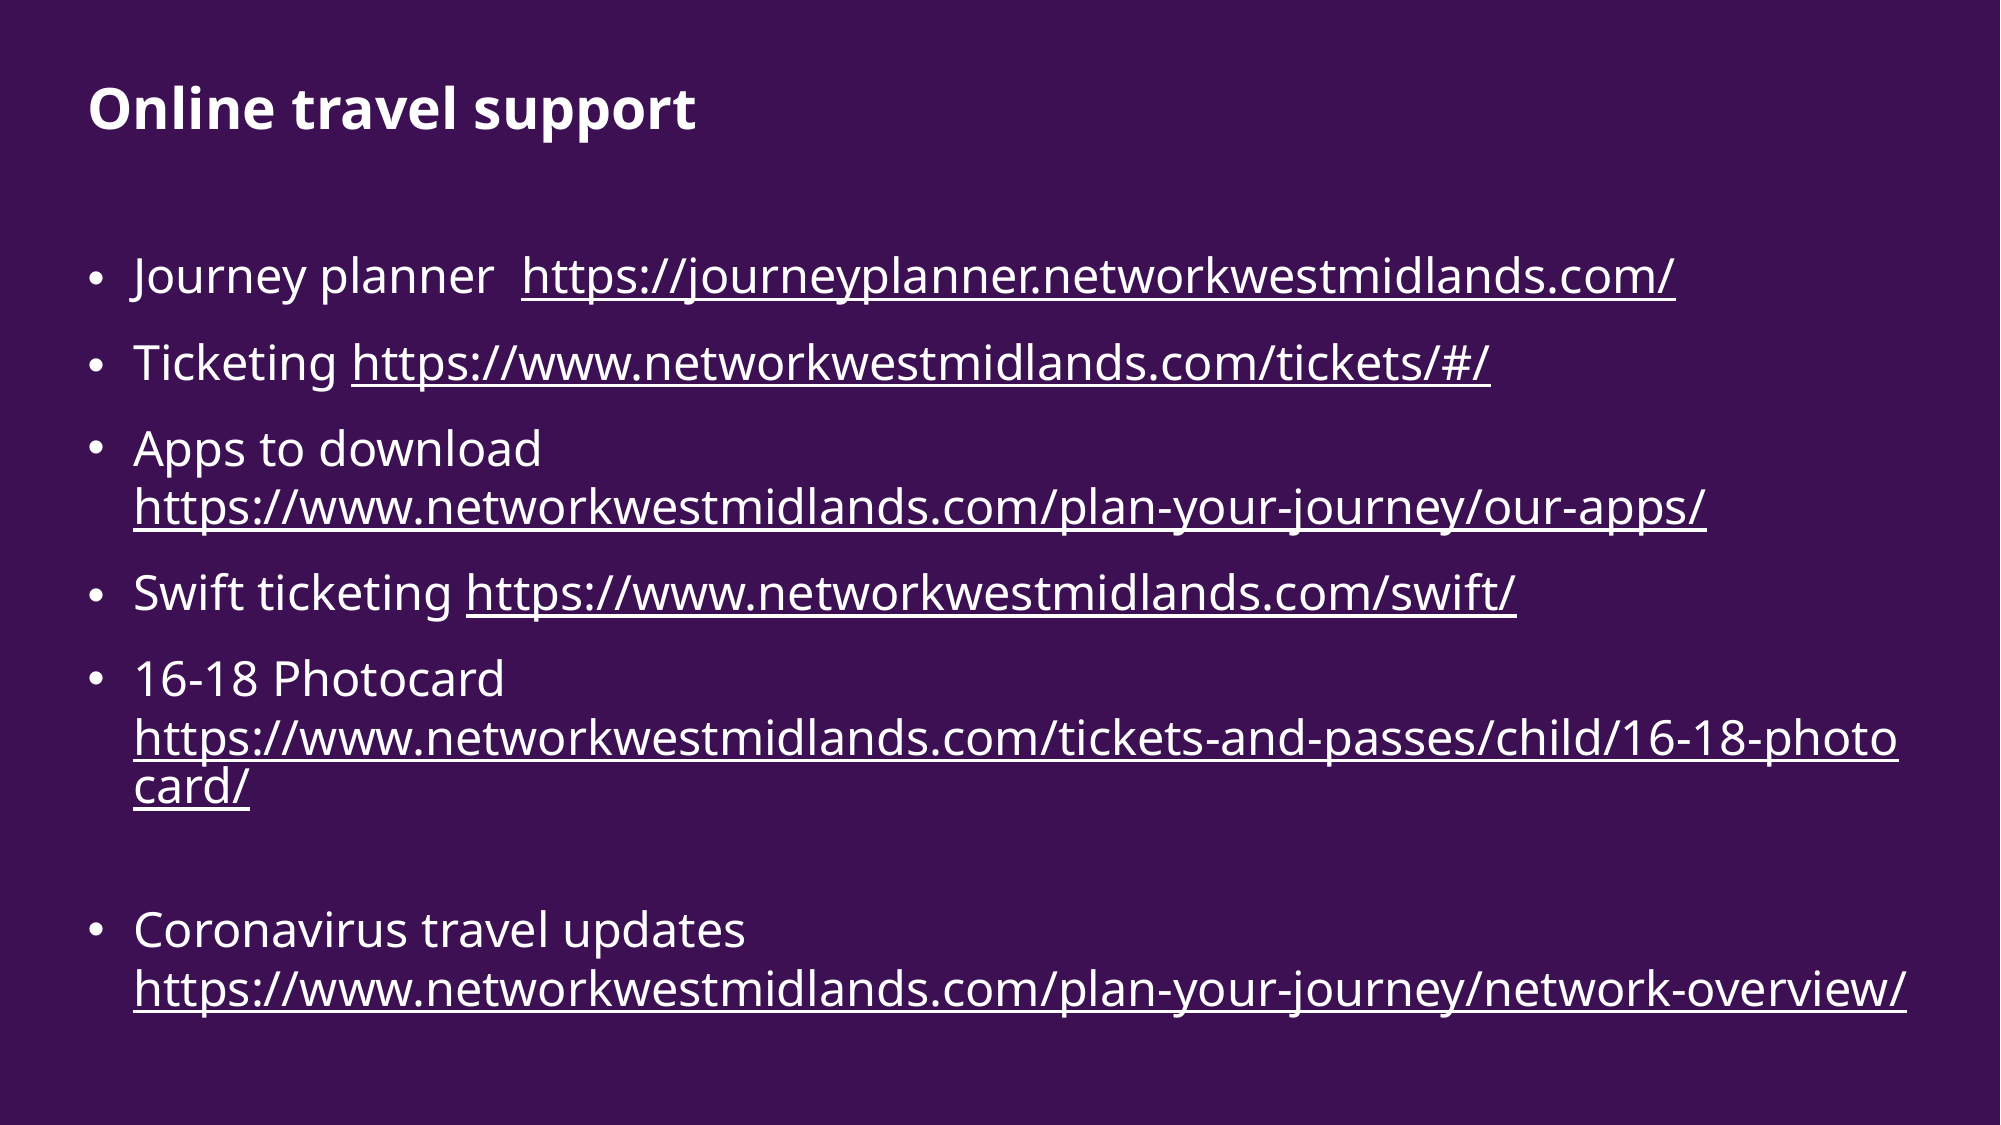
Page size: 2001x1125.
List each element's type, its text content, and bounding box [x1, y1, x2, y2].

list Journey planner https://journeyplanner.networkwestmidlands.com/ Ticketing https://www.networkwestmidlands.com/tickets/#/ Apps to download https://www.networkwestmidlands.com/plan-your-journey/our-apps/ Swift ticketing https://www.networkwestmidlands.com/swift/ 16-18 Photocard https://www.networkwestmidlands.com/tickets-and-passes/child/16-18-photocard/ Coronavirus travel updates https://www.networkwestmidlands.com/plan-your-journey/network-overview/ [72, 237, 1928, 994]
title Online travel support [72, 72, 1928, 194]
